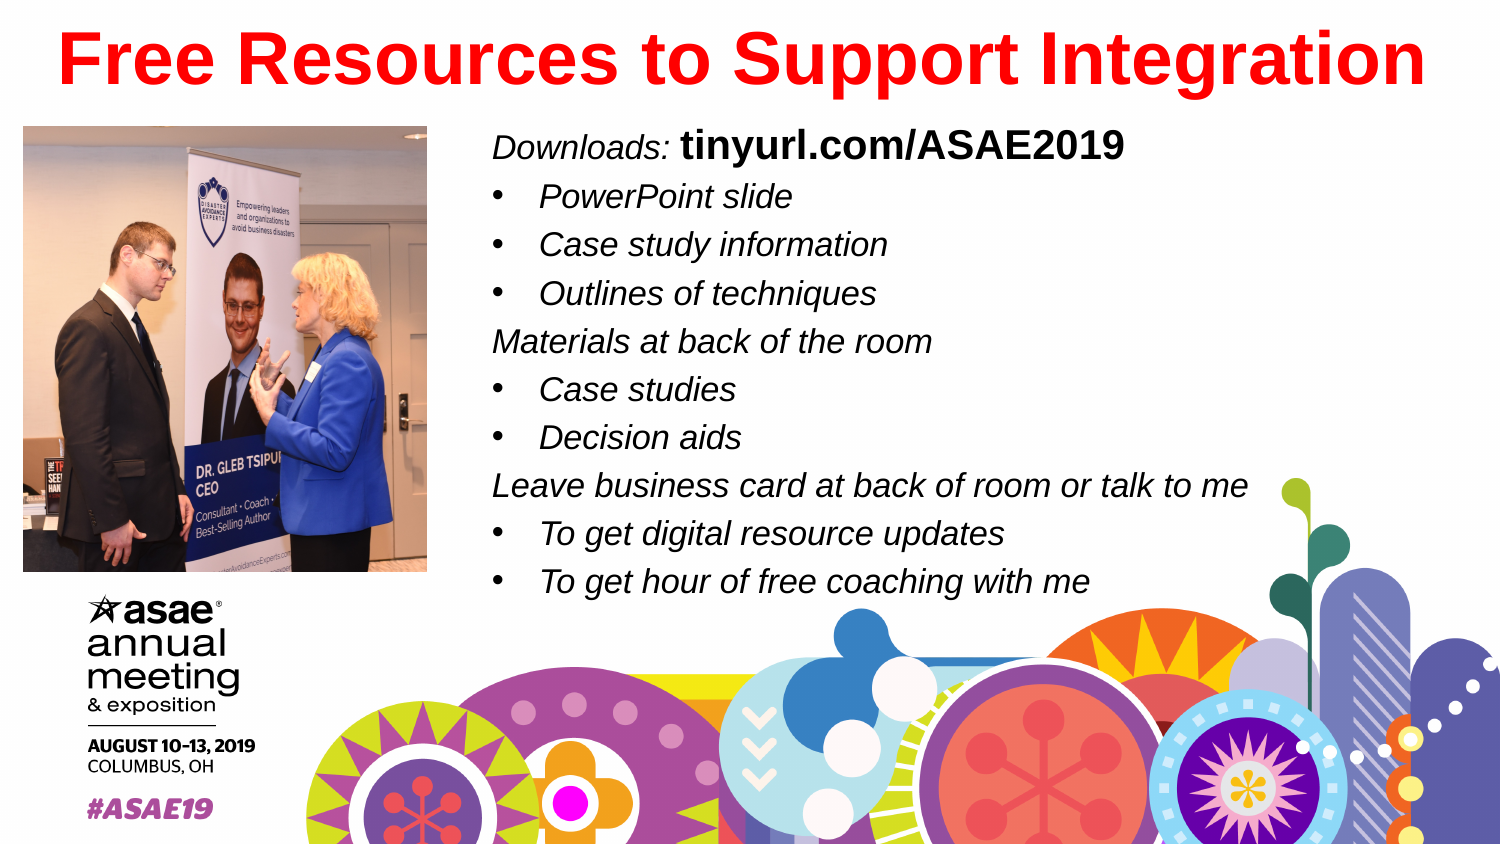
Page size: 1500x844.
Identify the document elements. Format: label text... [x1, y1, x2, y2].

list Downloads: tinyurl.com/ASAE2019 PowerPoint slide Case study information Outlines of techniques Materials at back of the room Case studies Decision aids Leave business card at back of room or talk to me To get digital resource updates To get hour of free coaching with me [476, 110, 1459, 793]
title Free Resources to Support Integration [0, 0, 1500, 111]
picture [0, 111, 1500, 844]
